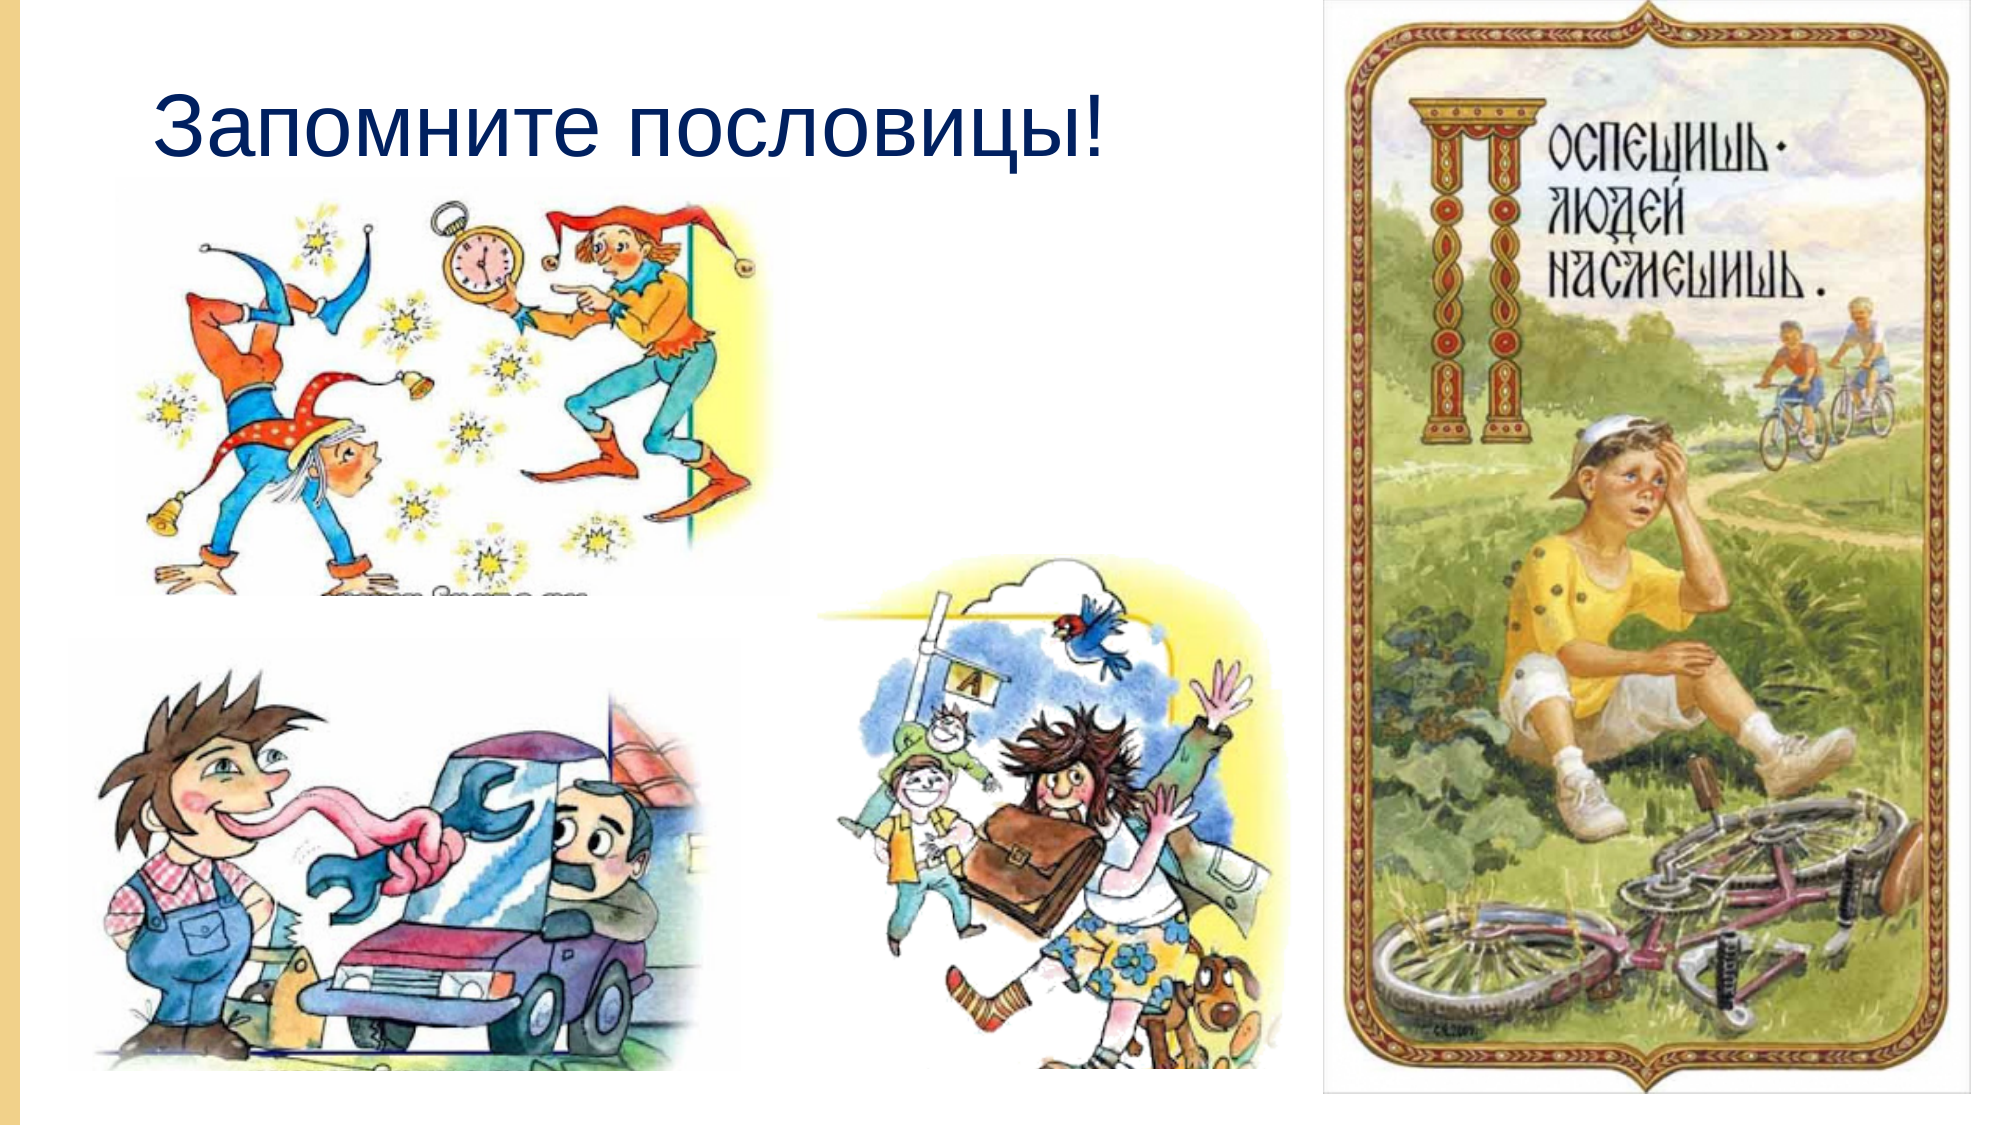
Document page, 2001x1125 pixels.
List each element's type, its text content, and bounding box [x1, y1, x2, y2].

picture [68, 638, 741, 1071]
picture [806, 0, 1971, 1094]
title Запомните пословицы! [137, 59, 1139, 196]
picture [115, 177, 790, 596]
